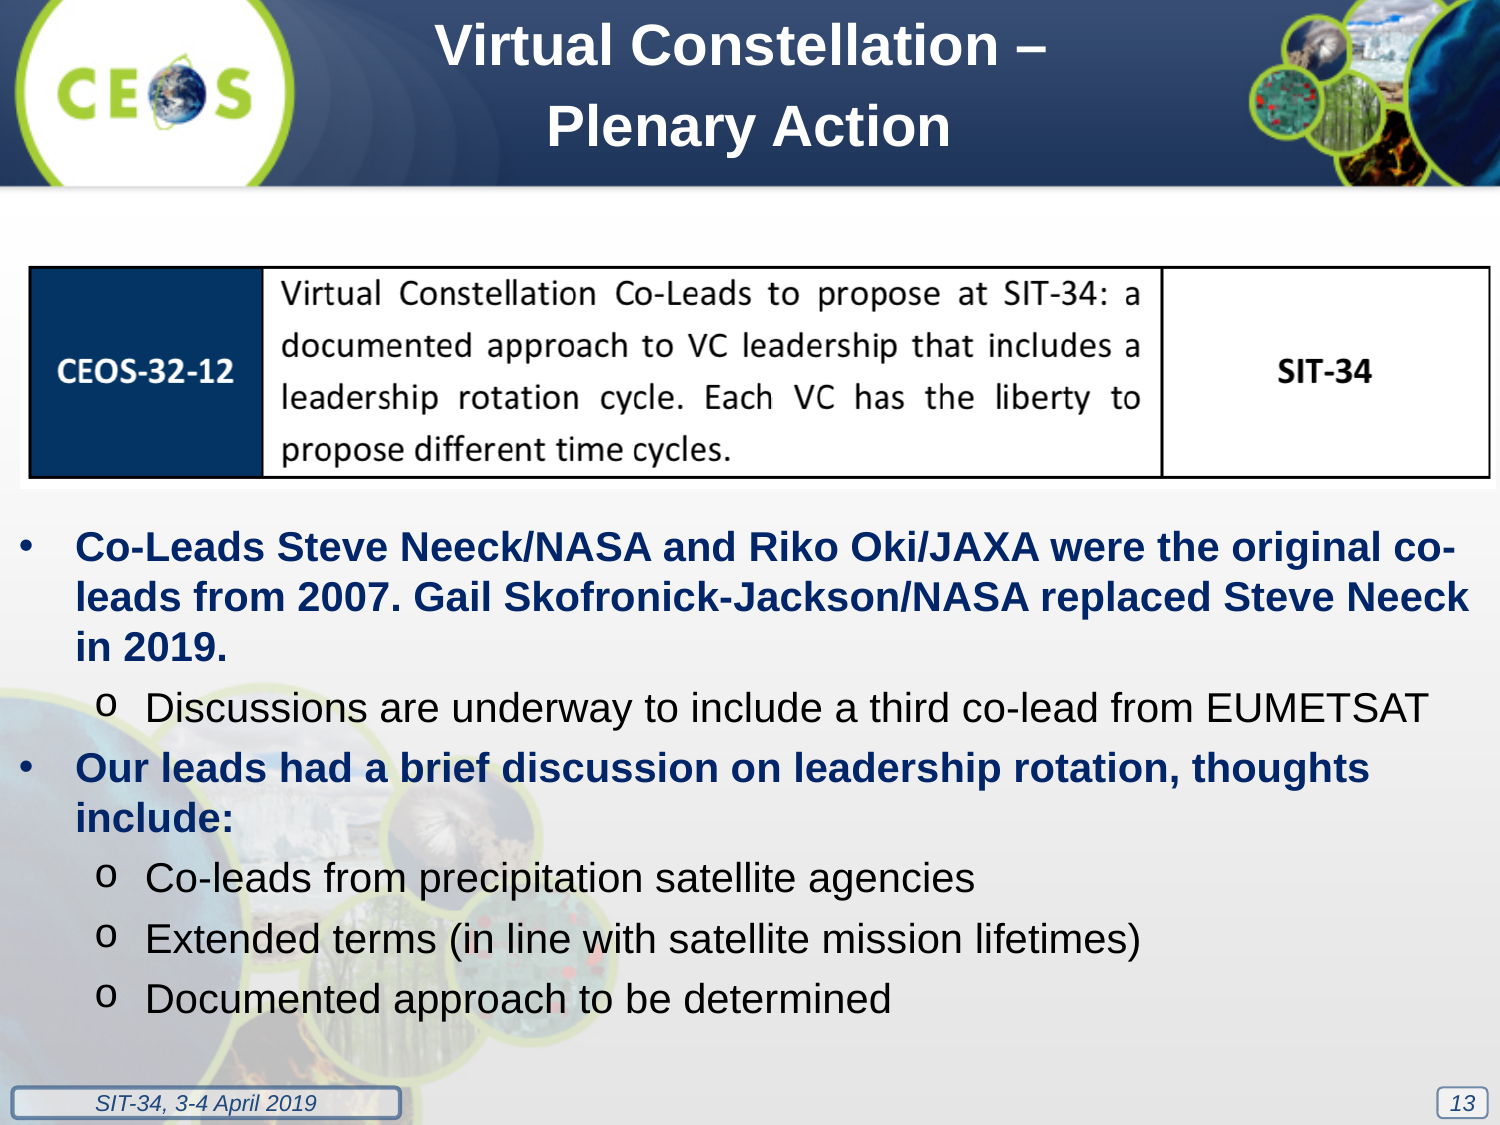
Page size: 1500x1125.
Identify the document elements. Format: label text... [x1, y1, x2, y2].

list Virtual Constellation – Plenary Action [287, 0, 1213, 138]
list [20, 262, 1497, 489]
picture [0, 0, 1500, 1125]
slide_number 13 [1436, 1086, 1489, 1120]
text_box Co-Leads Steve Neeck/NASA and Riko Oki/JAXA were the original co-leads from 2007. Gail Skofronick-Jackson/NASA replaced Steve Neeck in 2019. Discussions are underway to include a third co-lead from EUMETSAT Our leads had a brief discussion on leadership rotation, thoughts include: Co-leads from precipitation satellite agencies Extended terms (in line with satellite mission lifetimes) Documented approach to be determined [3, 512, 1488, 1063]
